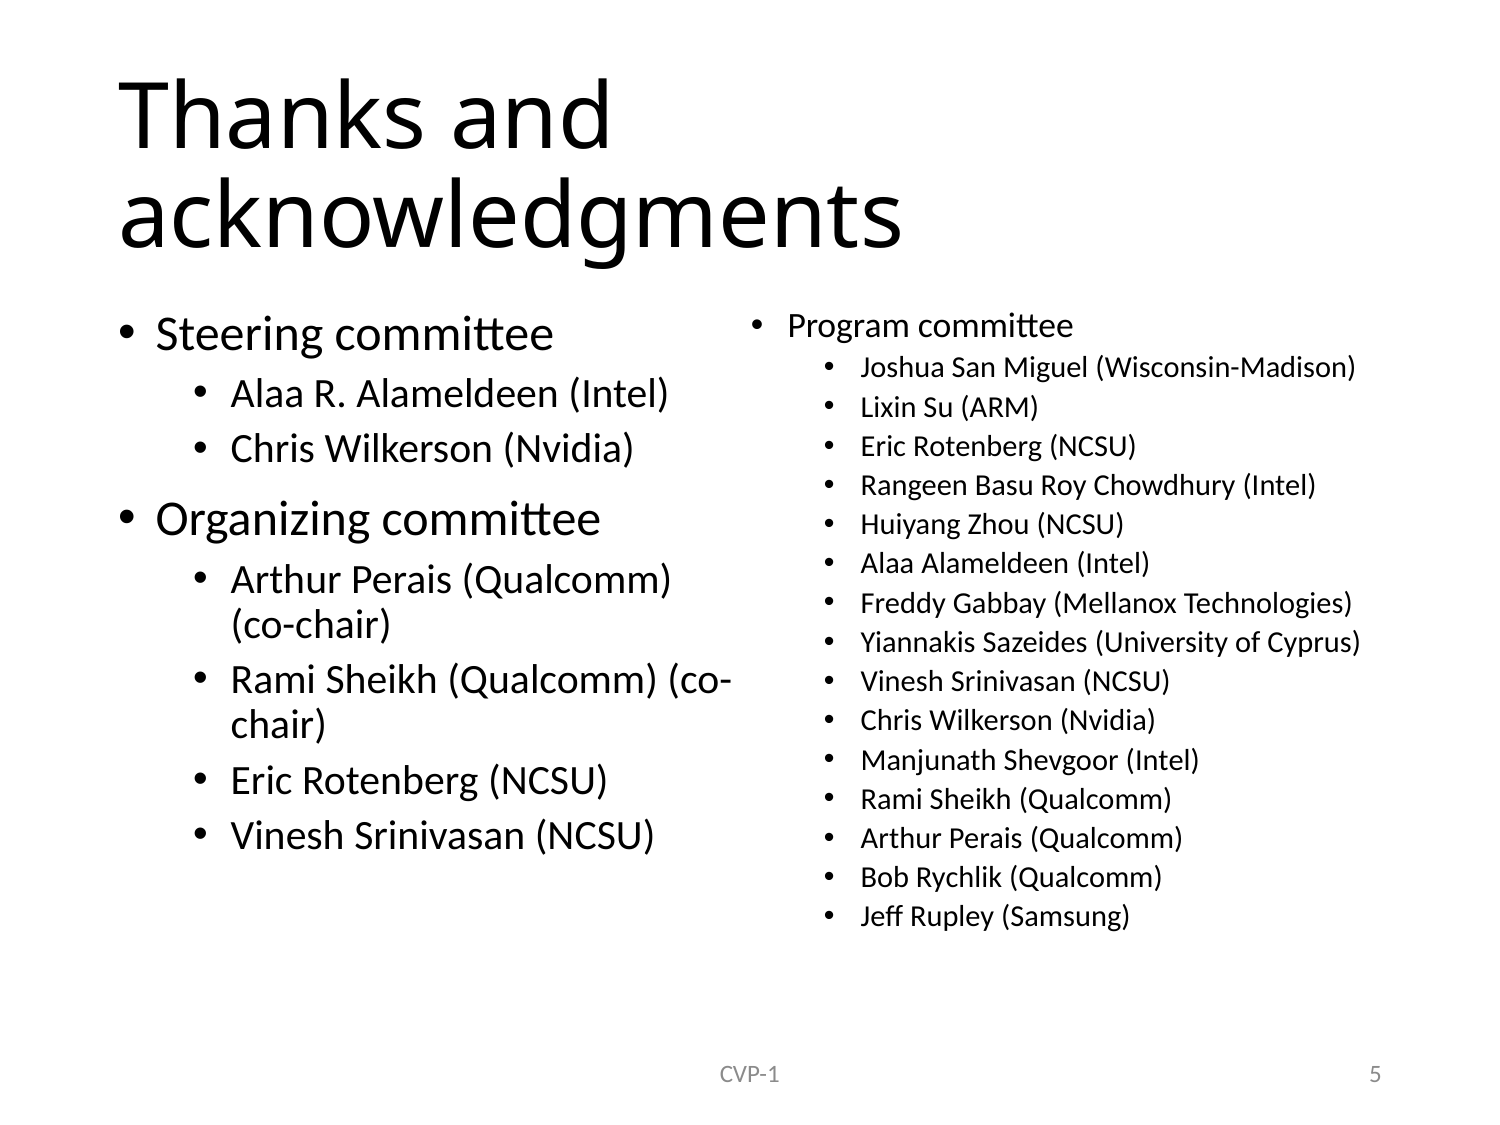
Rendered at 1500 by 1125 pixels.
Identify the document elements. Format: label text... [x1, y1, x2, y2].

slide_number 5 [1059, 1042, 1397, 1103]
title Thanks and acknowledgments [103, 59, 1397, 278]
list Steering committee Alaa R. Alameldeen (Intel) Chris Wilkerson (Nvidia) Organizing committee Arthur Perais (Qualcomm) (co-chair) Rami Sheikh (Qualcomm) (co-chair) Eric Rotenberg (NCSU) Vinesh Srinivasan (NCSU) [103, 299, 735, 1014]
footer CVP-1 [496, 1042, 1004, 1103]
text_box Program committee Joshua San Miguel (Wisconsin-Madison) Lixin Su (ARM) Eric Rotenberg (NCSU) Rangeen Basu Roy Chowdhury (Intel) Huiyang Zhou (NCSU) Alaa Alameldeen (Intel) Freddy Gabbay (Mellanox Technologies) Yiannakis Sazeides (University of Cyprus) Vinesh Srinivasan (NCSU) Chris Wilkerson (Nvidia) Manjunath Shevgoor (Intel) Rami Sheikh (Qualcomm) Arthur Perais (Qualcomm) Bob Rychlik (Qualcomm) Jeff Rupley (Samsung) [735, 299, 1383, 1014]
